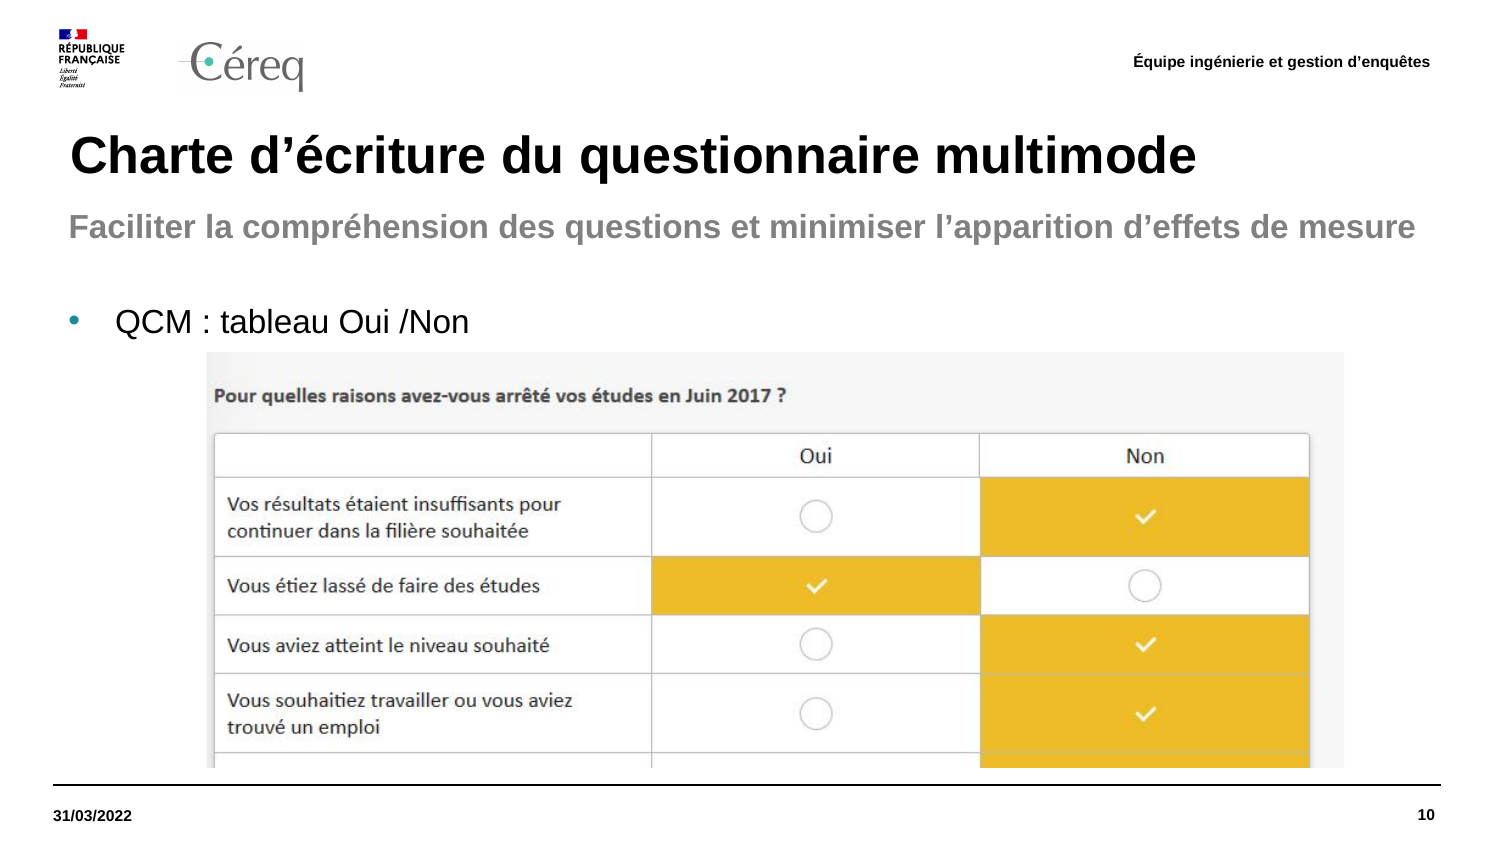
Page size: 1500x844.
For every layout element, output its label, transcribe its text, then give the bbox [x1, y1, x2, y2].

slide_number 10 [1213, 784, 1436, 844]
footer Équipe ingénierie et gestion d’enquêtes [470, 32, 1436, 92]
picture [178, 42, 303, 92]
list Faciliter la compréhension des questions et minimiser l’apparition d’effets de mesure [53, 204, 1436, 245]
picture [47, 17, 136, 107]
title Charte d’écriture du questionnaire multimode [53, 112, 1436, 201]
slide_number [53, 787, 252, 844]
list QCM : tableau Oui /Non [53, 280, 1436, 753]
picture [206, 352, 1345, 768]
